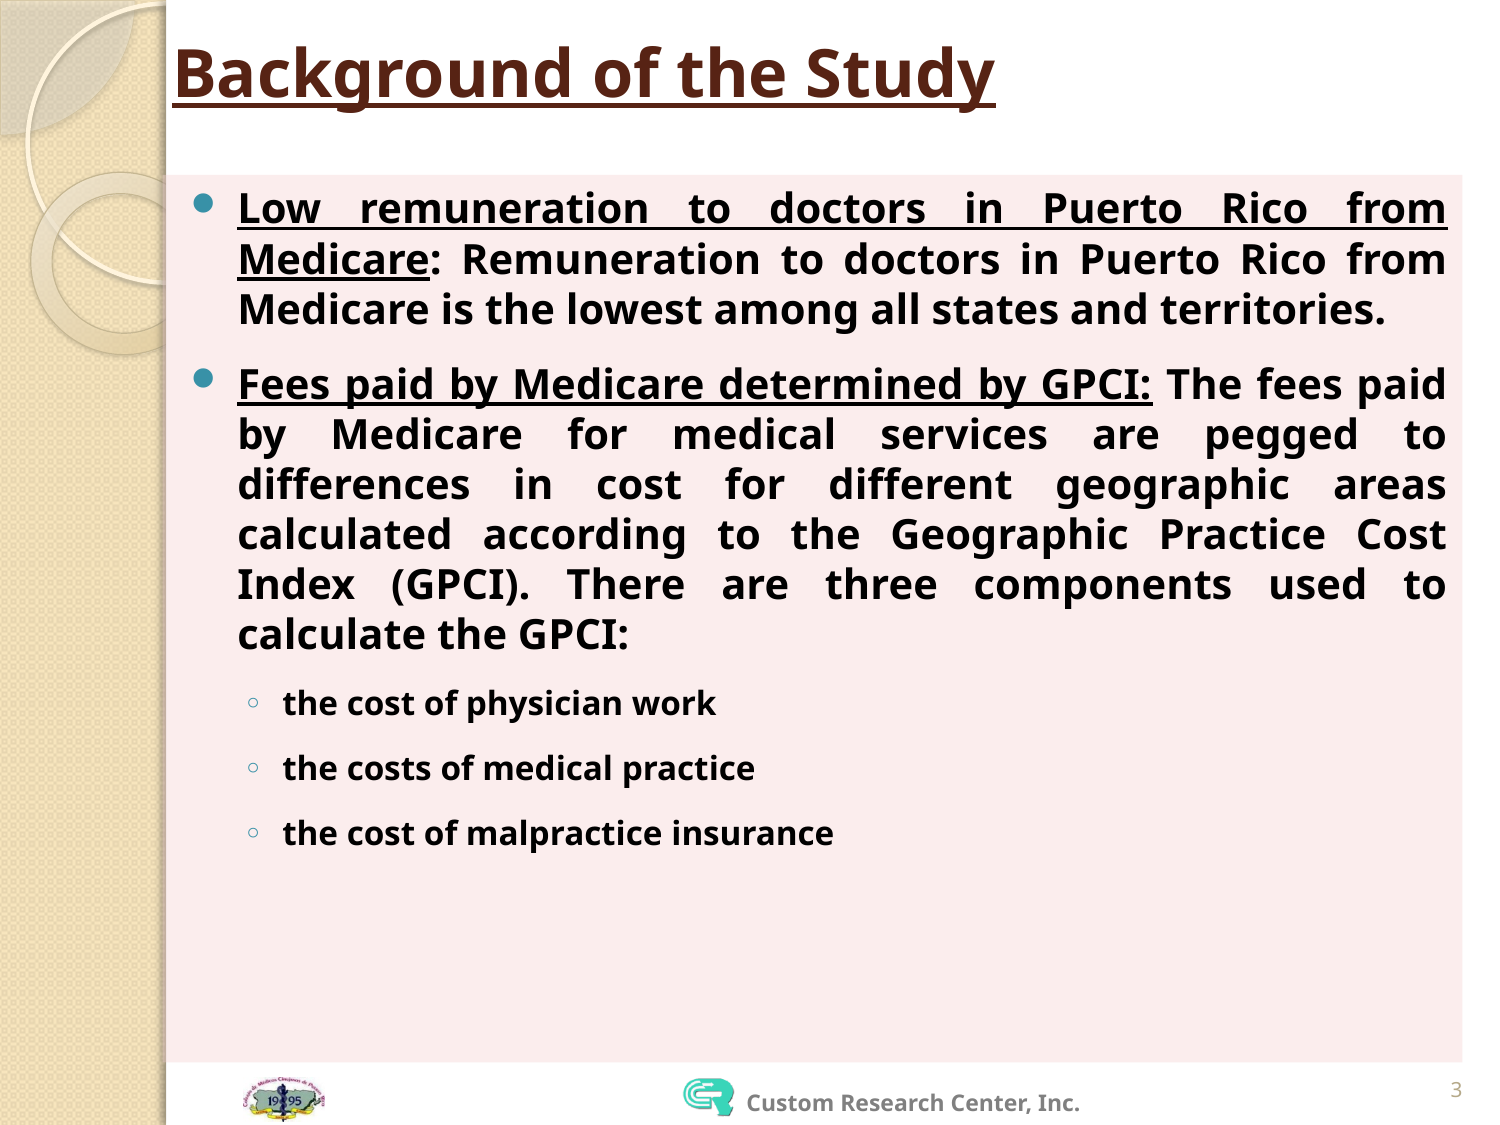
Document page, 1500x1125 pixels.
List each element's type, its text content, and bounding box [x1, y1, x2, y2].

title Background of the Study [157, 0, 1388, 143]
slide_number 3 [1425, 1074, 1488, 1113]
list Low remuneration to doctors in Puerto Rico from Medicare: Remuneration to doctors in Puerto Rico from Medicare is the lowest among all states and territories. Fees paid by Medicare determined by GPCI: The fees paid by Medicare for medical services are pegged to differences in cost for different geographic areas calculated according to the Geographic Practice Cost Index (GPCI). There are three components used to calculate the GPCI: the cost of physician work the costs of medical practice the cost of malpractice insurance [162, 174, 1463, 1063]
picture [243, 1077, 325, 1122]
picture [682, 1076, 735, 1117]
